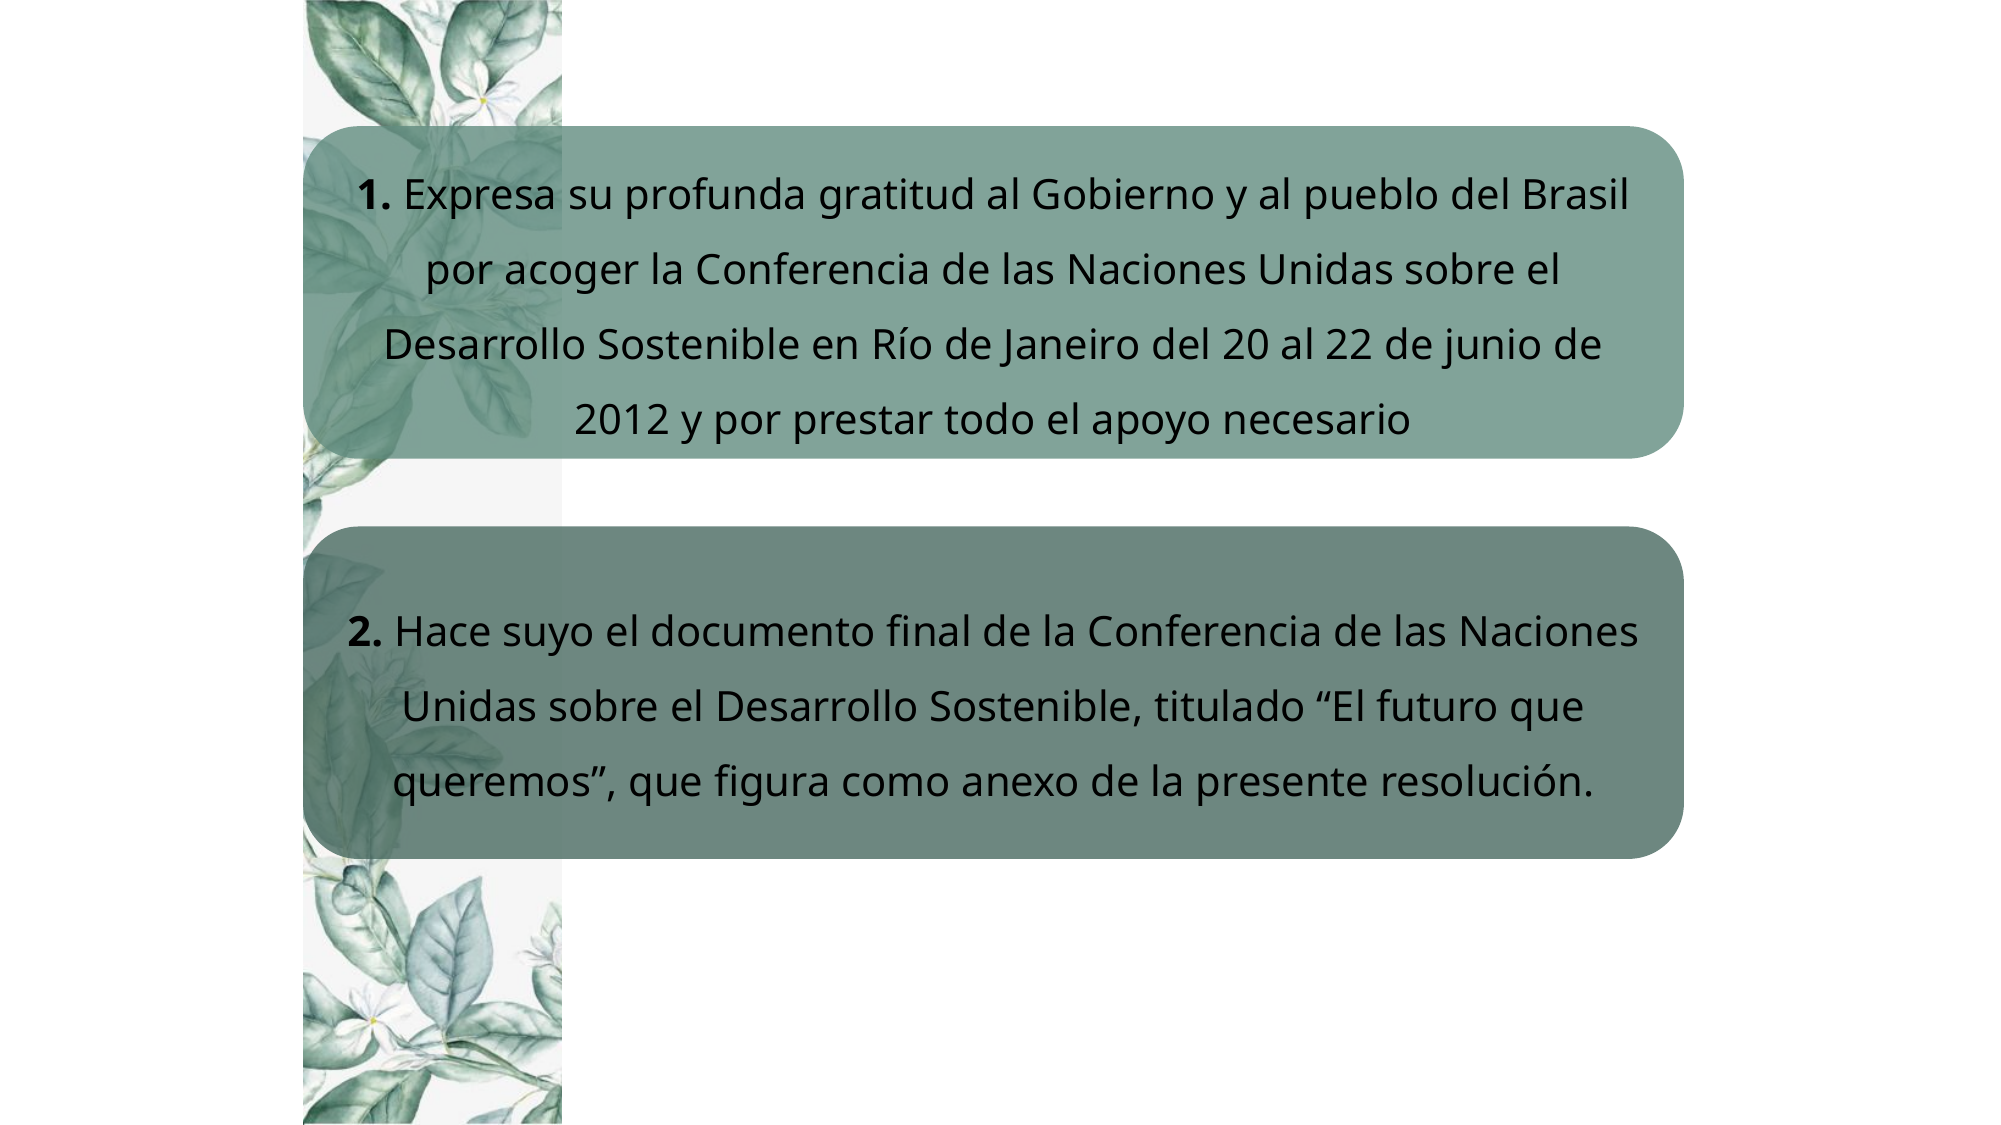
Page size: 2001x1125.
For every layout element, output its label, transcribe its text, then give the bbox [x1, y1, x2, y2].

text_box 2. Hace suyo el documento final de la Conferencia de las Naciones Unidas sobre el Desarrollo Sostenible, titulado “El futuro que queremos”, que figura como anexo de la presente resolución. [562, 525, 1685, 860]
picture [303, 0, 562, 1125]
text_box 1. Expresa su profunda gratitud al Gobierno y al pueblo del Brasil por acoger la Conferencia de las Naciones Unidas sobre el Desarrollo Sostenible en Río de Janeiro del 20 al 22 de junio de 2012 y por prestar todo el apoyo necesario [562, 125, 1685, 460]
